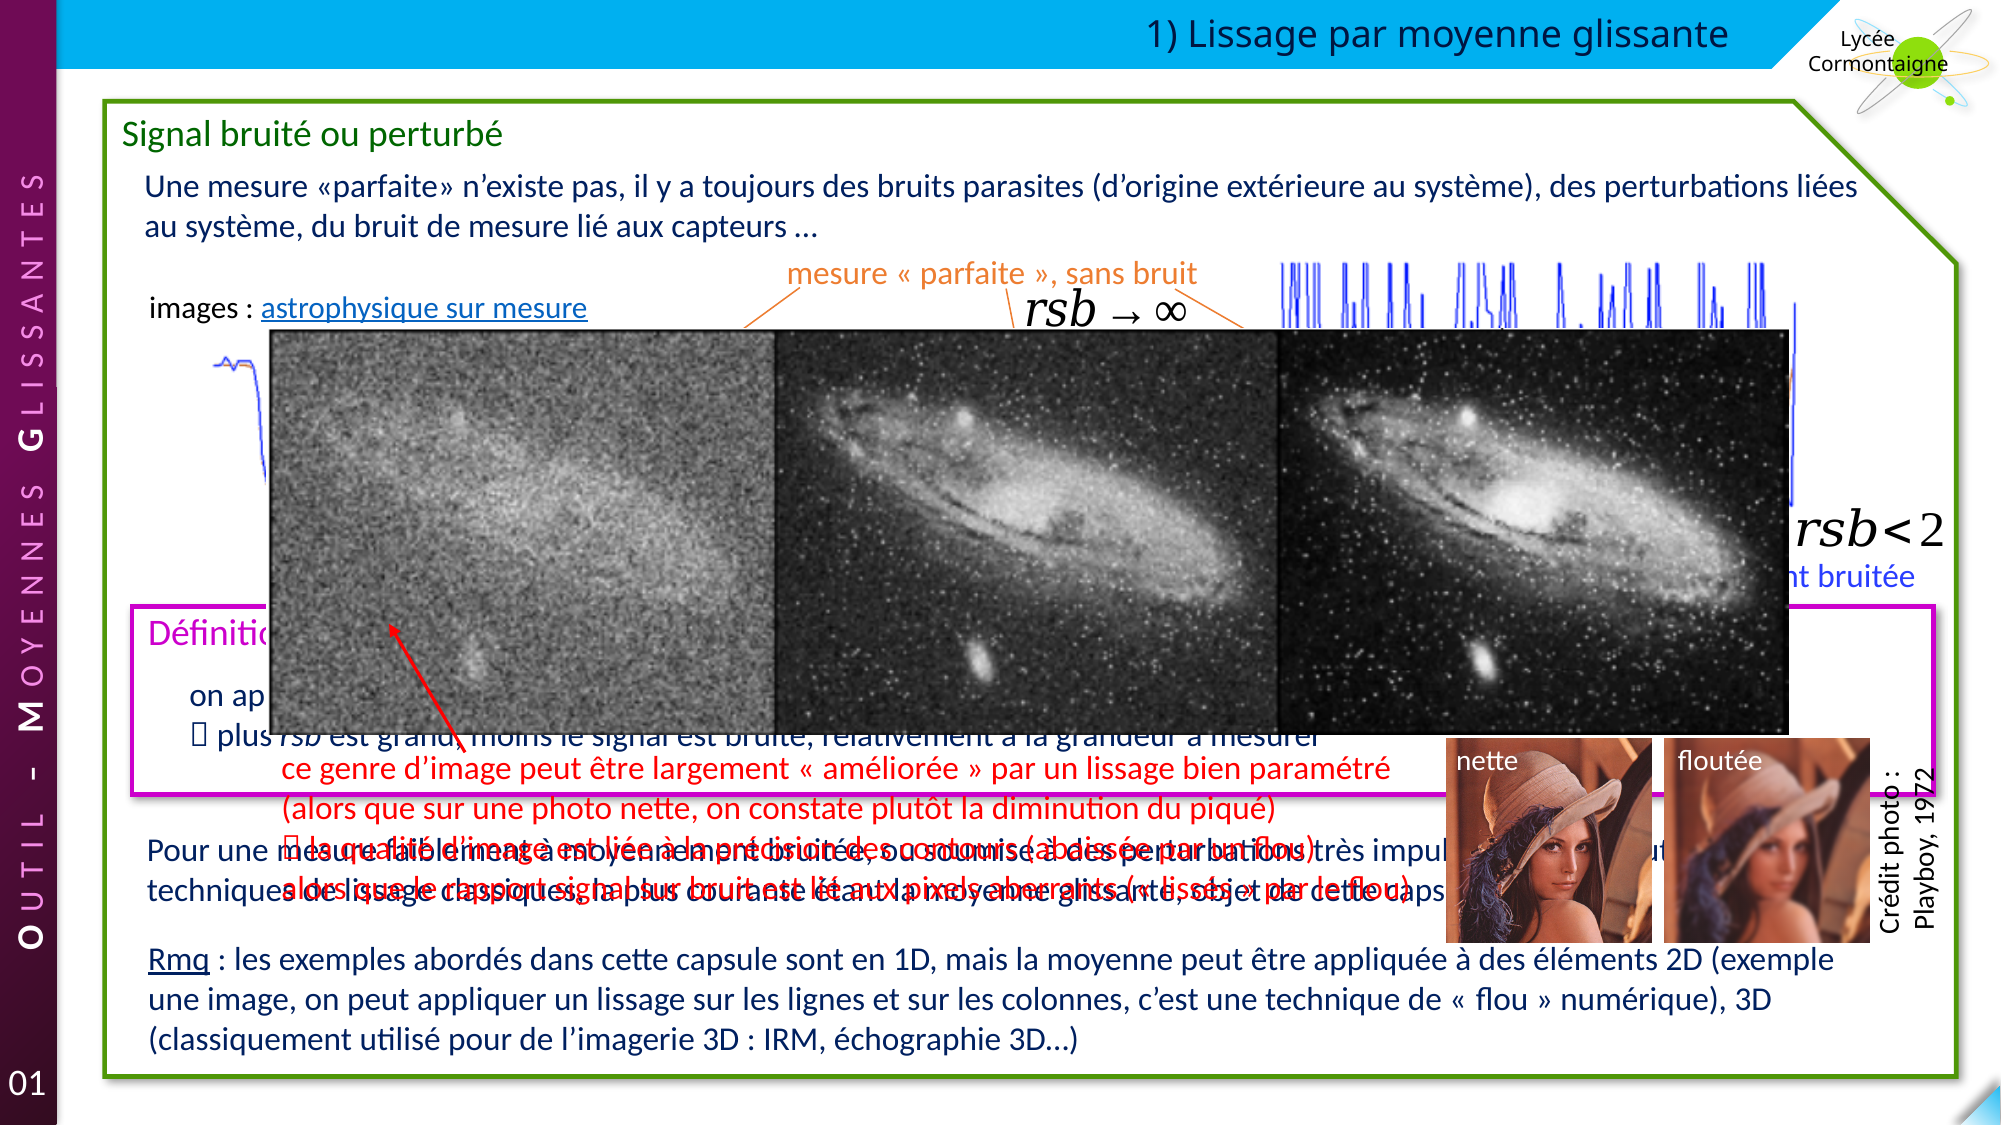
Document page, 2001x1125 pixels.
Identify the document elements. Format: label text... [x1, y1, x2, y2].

text_box [103, 100, 1958, 1078]
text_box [1440, 733, 1949, 954]
text_box 1) Lissage par moyenne glissante [776, 2, 1745, 63]
text_box Signal bruité ou perturbé [107, 101, 519, 161]
text_box images : astrophysique sur mesure [134, 279, 201, 332]
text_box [266, 328, 1789, 916]
text_box Une mesure «parfaite» n’existe pas, il y a toujours des bruits parasites (d’origine extérieure au système), des perturbations liées au système, du bruit de mesure lié aux capteurs … [129, 157, 1897, 252]
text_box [1789, 603, 1934, 733]
text_box Pour une mesure faiblement à moyennement bruitée, ou soumise à des perturbations très impulsionnelles, on utilisera des techniques de lissage classiques, la plus courante étant la moyenne glissante, objet de cette capsule. [132, 820, 266, 915]
text_box 01 [0, 1050, 66, 1111]
text_box Rmq : les exemples abordés dans cette capsule sont en 1D, mais la moyenne peut être appliquée à des éléments 2D (exemple une image, on peut appliquer un lissage sur les lignes et sur les colonnes, c’est une technique de « flou » numérique), 3D (classiquement utilisé pour de l’imagerie 3D : IRM, échographie 3D…) [133, 929, 1893, 1064]
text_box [201, 243, 1934, 603]
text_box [132, 600, 266, 795]
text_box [465, 282, 1945, 559]
